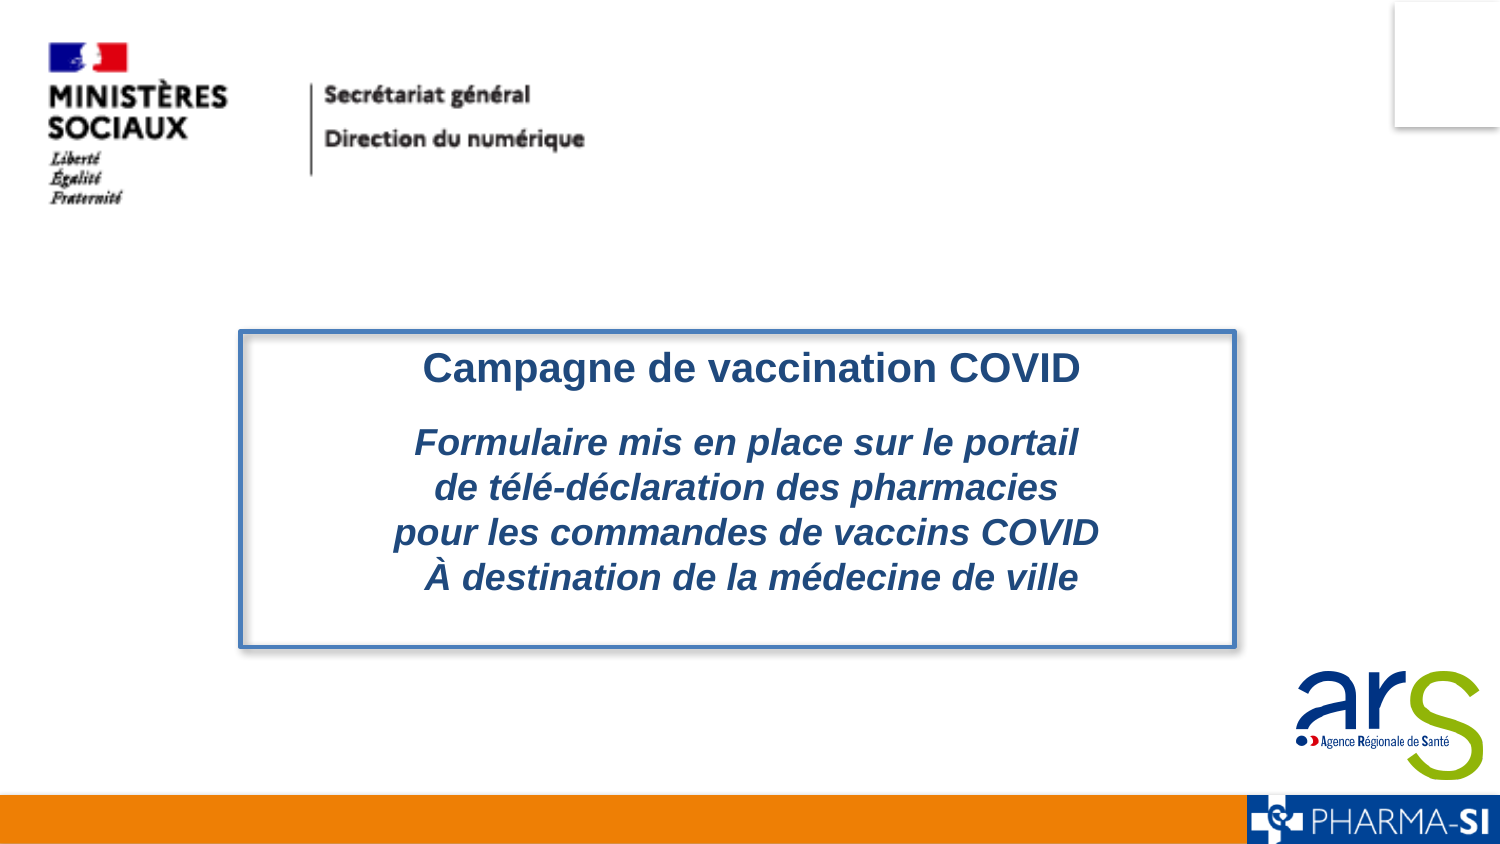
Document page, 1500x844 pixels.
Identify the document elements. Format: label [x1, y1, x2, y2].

picture [1295, 671, 1484, 780]
text_box [146, 331, 1329, 648]
picture [1247, 794, 1500, 844]
picture [46, 41, 719, 211]
